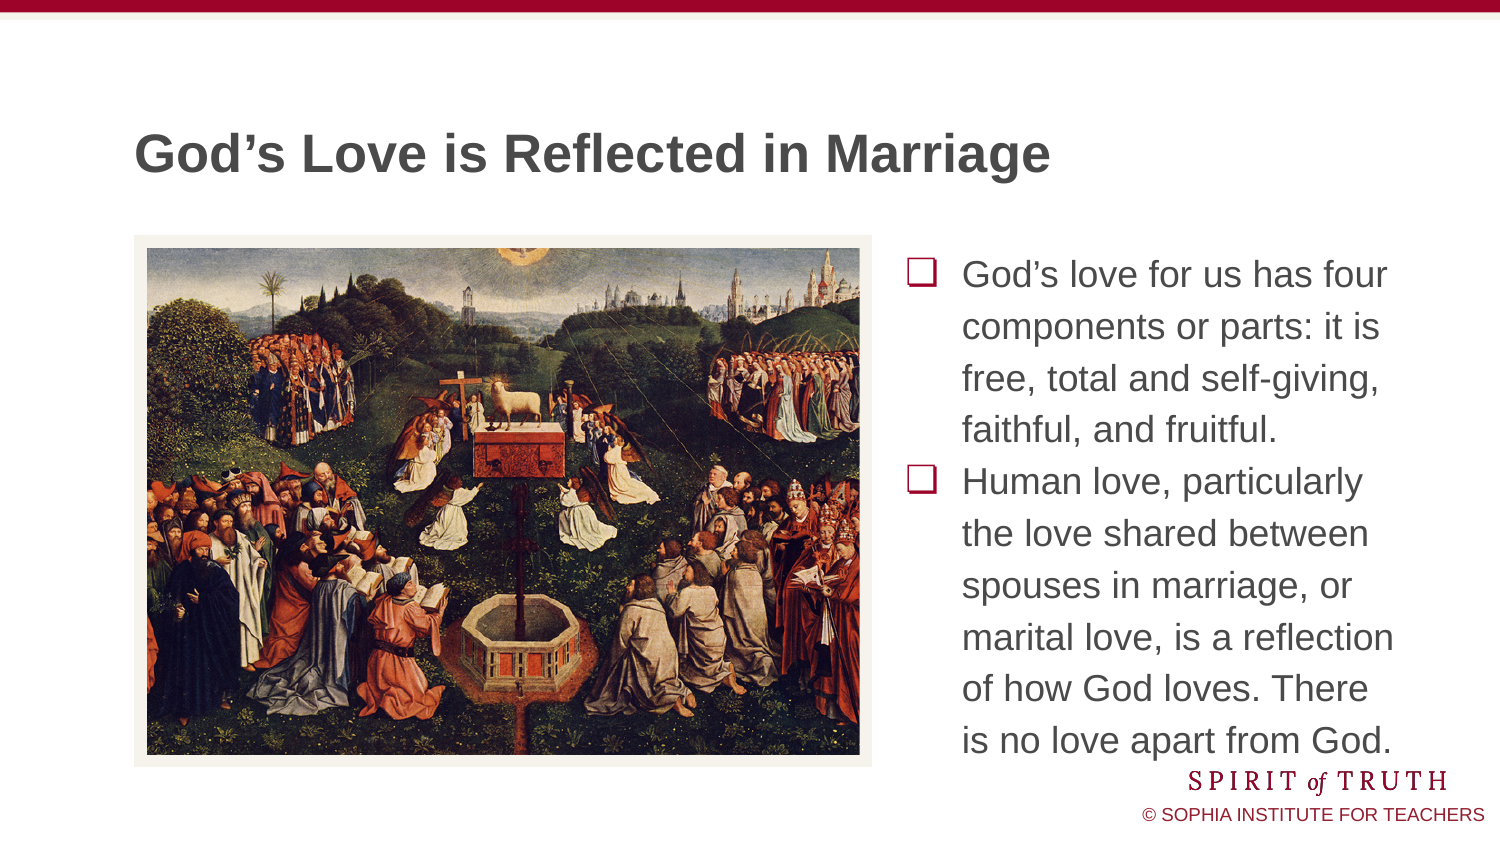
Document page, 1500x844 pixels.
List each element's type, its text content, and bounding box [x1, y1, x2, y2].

picture [146, 247, 860, 756]
title God’s Love is Reflected in Marriage [119, 103, 1381, 192]
picture [1186, 768, 1449, 797]
list God’s love for us has four components or parts: it is free, total and self-giving, faithful, and fruitful. Human love, particularly the love shared between spouses in marriage, or marital love, is a reflection of how God loves. There is no love apart from God. [871, 228, 1419, 755]
